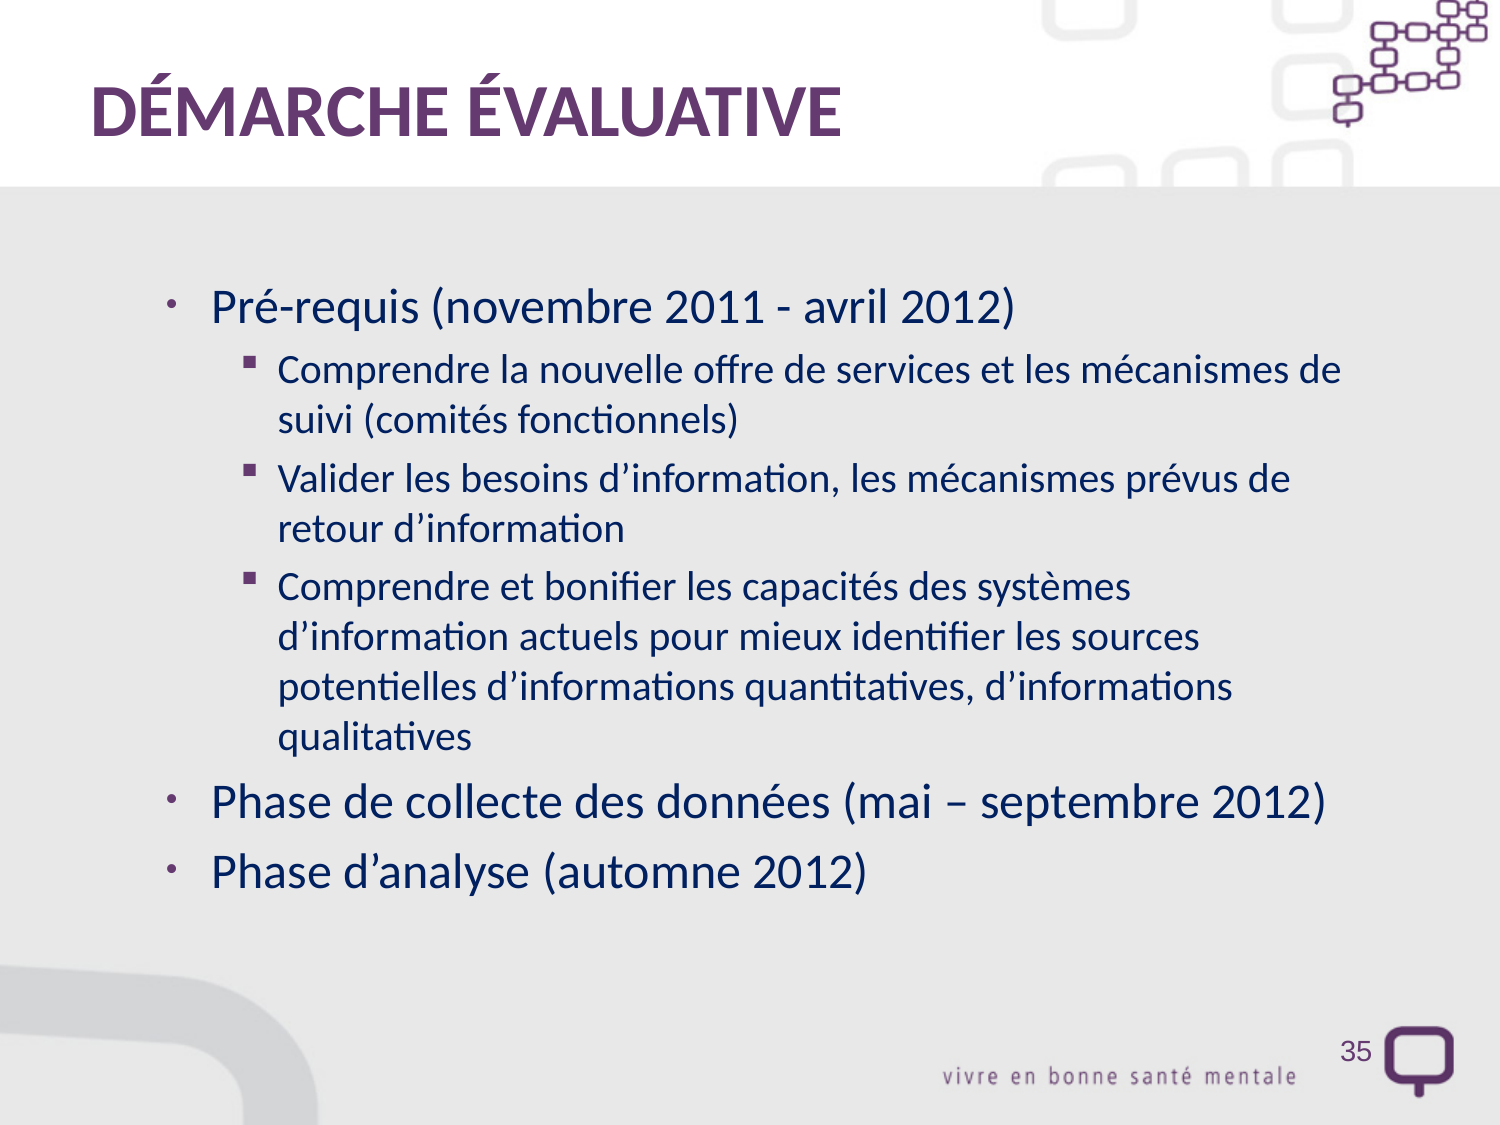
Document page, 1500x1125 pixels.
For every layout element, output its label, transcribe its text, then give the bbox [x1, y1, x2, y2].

list Pré-requis (novembre 2011 - avril 2012) Comprendre la nouvelle offre de services et les mécanismes de suivi (comités fonctionnels) Valider les besoins d’information, les mécanismes prévus de retour d’information Comprendre et bonifier les capacités des systèmes d’information actuels pour mieux identifier les sources potentielles d’informations quantitatives, d’informations qualitatives Phase de collecte des données (mai – septembre 2012) Phase d’analyse (automne 2012) [74, 196, 1388, 1001]
slide_number 35 [1074, 1024, 1388, 1101]
picture [0, 0, 1500, 1125]
title DÉMARCHE ÉVALUATIVE [74, 12, 1388, 196]
